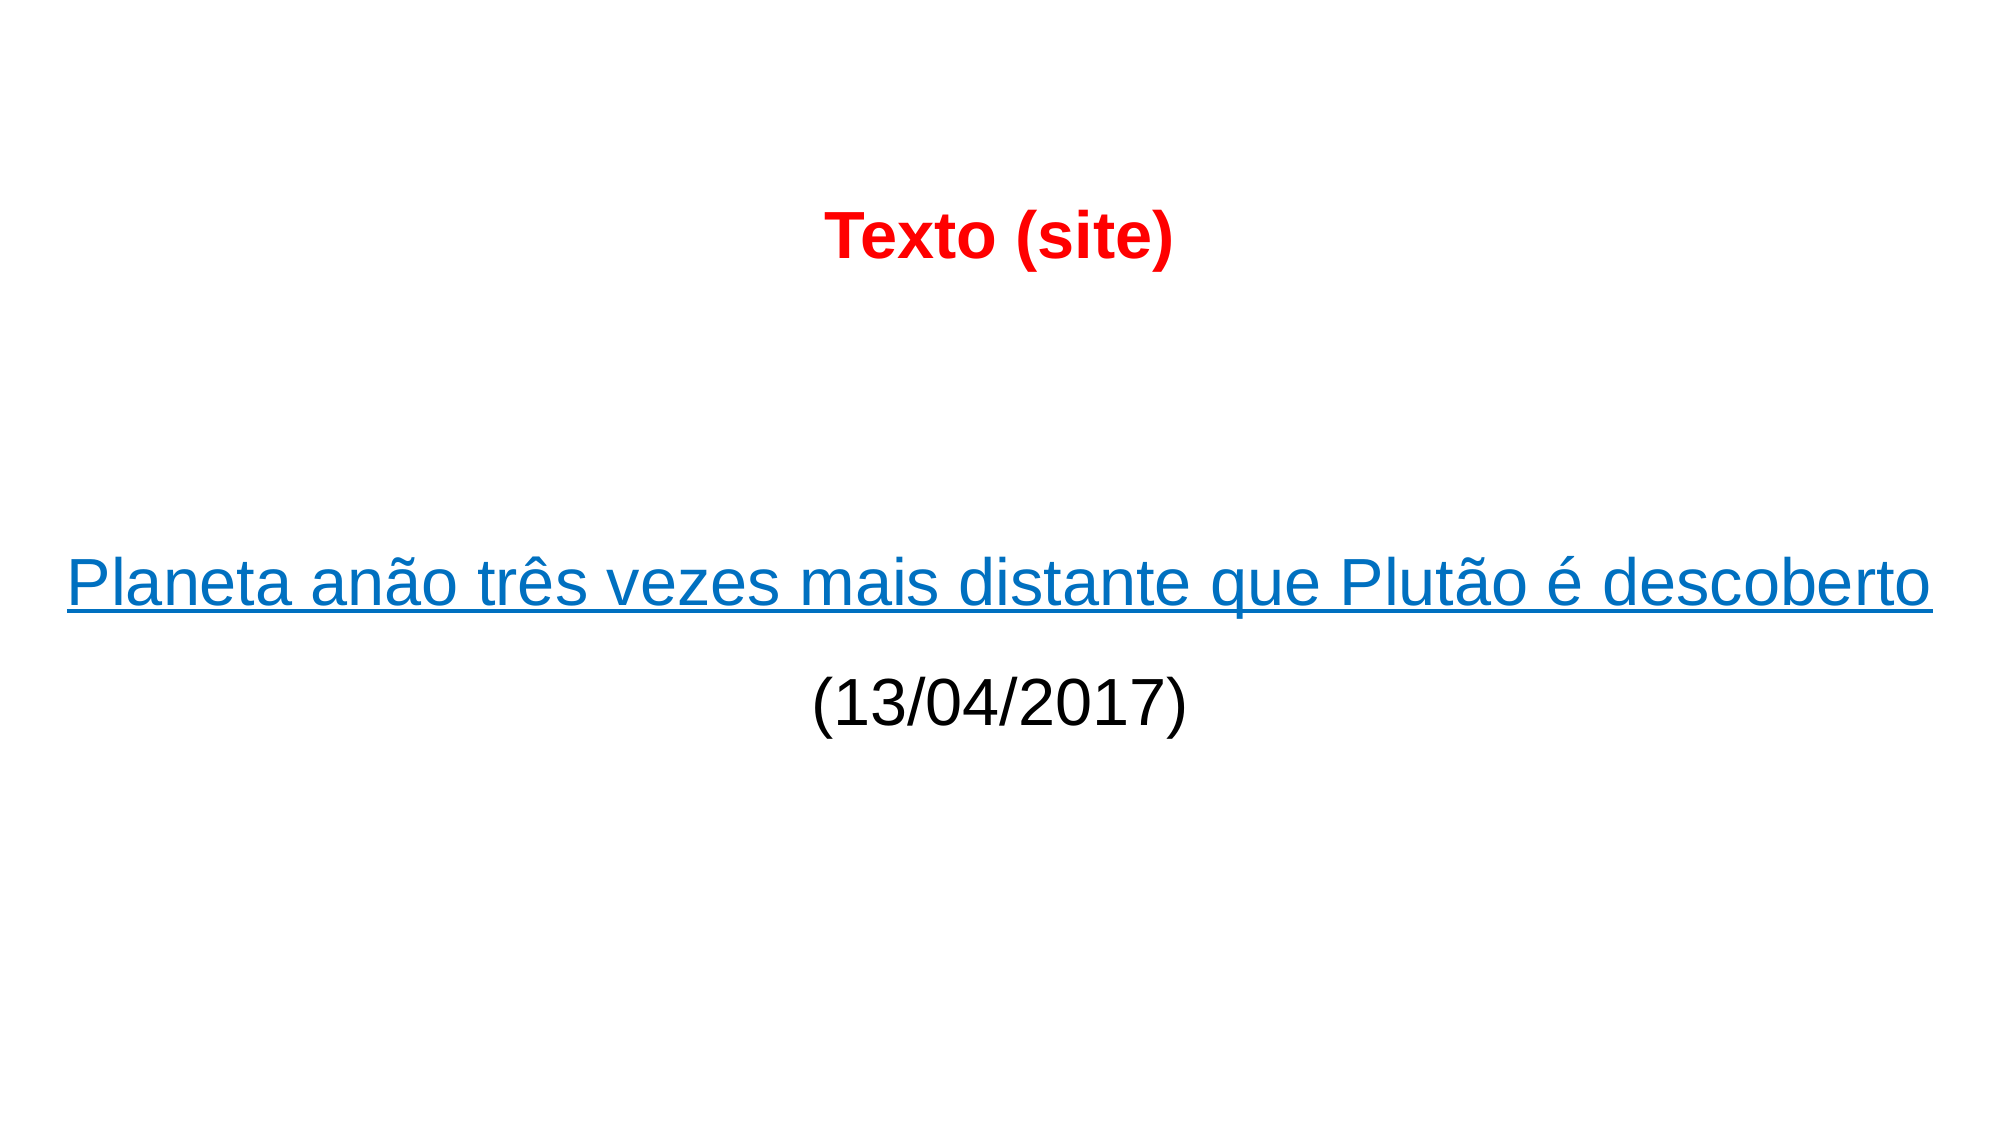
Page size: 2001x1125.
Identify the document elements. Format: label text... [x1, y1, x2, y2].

text_box Texto (site) [0, 184, 2000, 280]
text_box Planeta anão três vezes mais distante que Plutão é descoberto (13/04/2017) [0, 491, 2000, 747]
